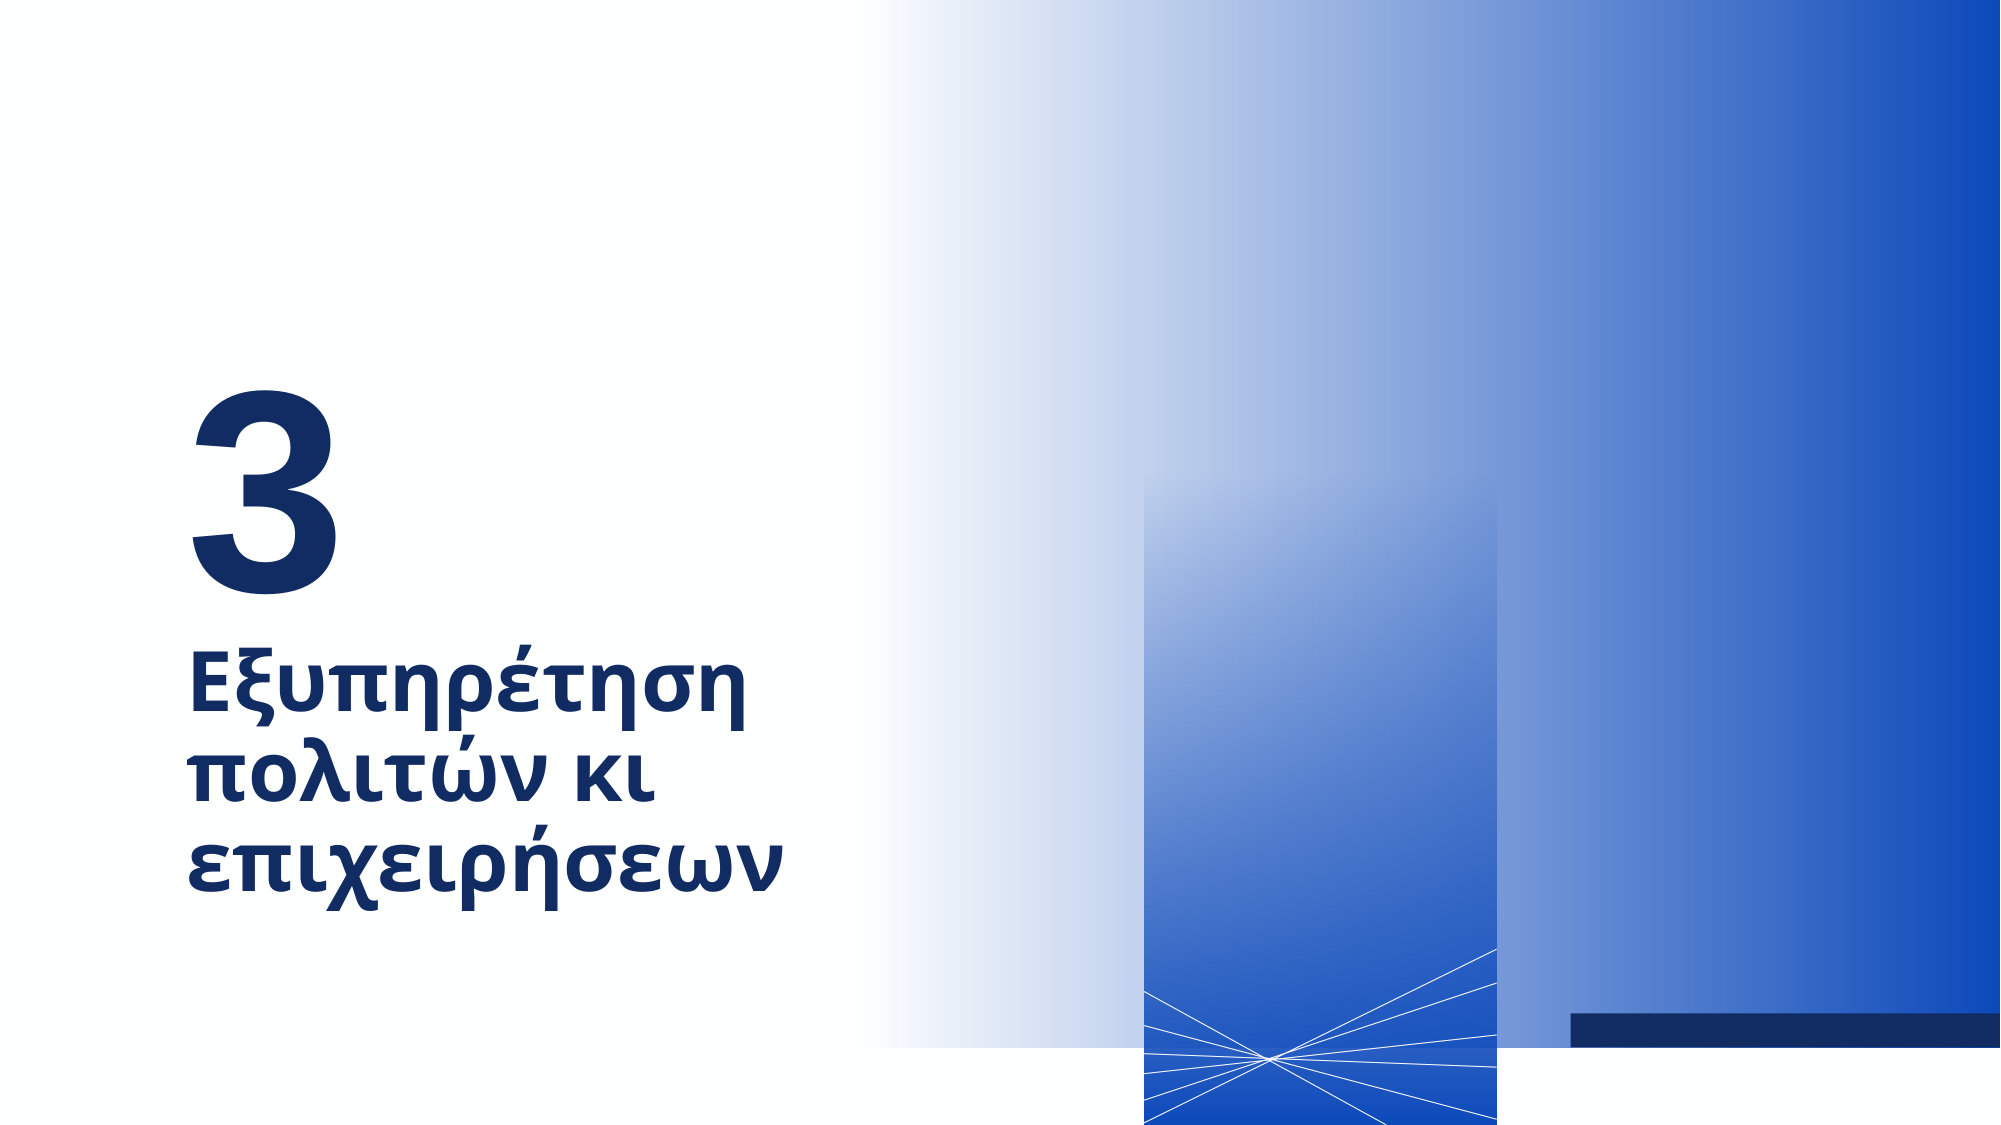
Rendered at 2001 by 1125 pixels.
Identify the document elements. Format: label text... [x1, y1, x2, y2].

title 3 [171, 269, 538, 632]
subtitle Εξυπηρέτηση πολιτών κι επιχειρήσεων [171, 632, 1090, 920]
picture [1144, 772, 1497, 1125]
